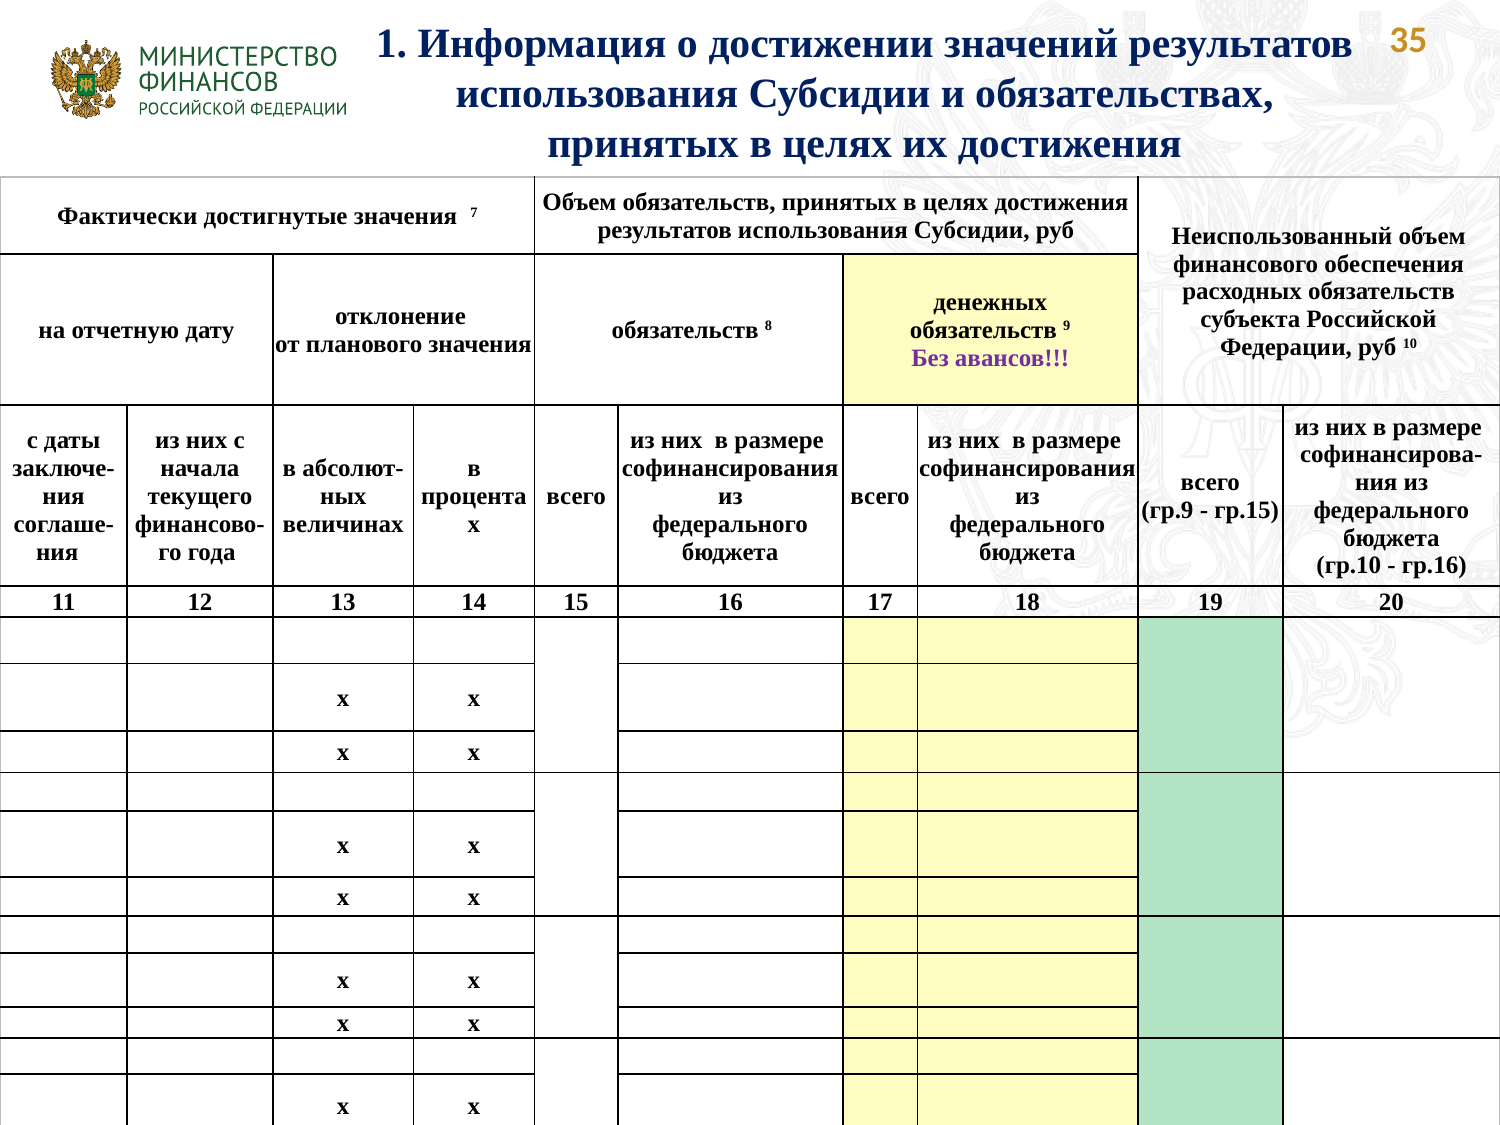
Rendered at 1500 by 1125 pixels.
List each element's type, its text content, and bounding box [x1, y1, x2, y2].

table_cell [918, 732, 1137, 772]
table_cell х [274, 732, 413, 772]
table_cell из них в размере софинансирова-ния из федерального бюджета (гр.10 - гр.16) [1284, 406, 1499, 585]
table_cell х [414, 878, 534, 915]
table_cell в процентах [414, 406, 534, 585]
table_cell [535, 1039, 617, 1125]
table_cell 20 [1284, 587, 1499, 616]
table_cell х [274, 1075, 413, 1125]
table_cell [1, 1008, 126, 1037]
slide_number 35 [1375, 8, 1474, 68]
table_cell [1, 773, 126, 810]
table_cell 17 [844, 587, 917, 616]
table_cell [844, 773, 917, 810]
table_cell отклонение от планового значения [274, 255, 534, 404]
table_cell х [414, 732, 534, 772]
table_cell х [414, 1075, 534, 1125]
table_cell [535, 773, 617, 915]
table_cell 14 [414, 587, 534, 616]
table_cell [1, 954, 126, 1006]
table_cell [1, 732, 126, 772]
table_cell [844, 1008, 917, 1037]
table_cell [619, 878, 842, 915]
table_cell [274, 773, 413, 810]
table_cell [844, 732, 917, 772]
table_cell 12 [128, 587, 272, 616]
table_cell [1284, 618, 1499, 772]
table_cell х [414, 954, 534, 1006]
table_cell [844, 954, 917, 1006]
table_cell [535, 917, 617, 1037]
table_cell [128, 1008, 272, 1037]
table_cell [414, 773, 534, 810]
table_cell 13 [274, 587, 413, 616]
table_cell [128, 917, 272, 952]
table_cell [844, 878, 917, 915]
table_cell [844, 812, 917, 876]
table_cell [844, 917, 917, 952]
table_cell [619, 732, 842, 772]
table_header Объем обязательств, принятых в целях достижения результатов использования Субсидии, руб [535, 178, 1137, 253]
table_cell [128, 732, 272, 772]
table_cell всего [535, 406, 617, 585]
table_cell [1139, 917, 1282, 1037]
text_box 1. Информация о достижении значений результатов использования Субсидии и обязательствах, принятых в целях их достижения [354, 8, 1375, 173]
table_cell [918, 1075, 1137, 1125]
table_cell [128, 1039, 272, 1073]
table_cell [1284, 1039, 1499, 1125]
table_header Неиспользованный объем финансового обеспечения расходных обязательств субъекта Российской Федерации, руб 10 [1139, 178, 1499, 404]
table_cell [918, 664, 1137, 730]
table_cell [274, 917, 413, 952]
table_cell [619, 773, 842, 810]
table_cell [535, 618, 617, 772]
table_cell [128, 878, 272, 915]
table_cell [619, 1039, 842, 1073]
table_cell [619, 1075, 842, 1125]
table_cell [918, 878, 1137, 915]
table_header Фактически достигнутые значения 7 [1, 178, 534, 253]
table_cell [619, 917, 842, 952]
table_cell [1, 618, 126, 663]
table_cell [844, 618, 917, 663]
table_cell [619, 618, 842, 663]
table_cell в абсолют-ных величинах [274, 406, 413, 585]
table_cell [619, 812, 842, 876]
table_cell из них с начала текущего финансово-го года [128, 406, 272, 585]
table_cell [619, 664, 842, 730]
table_cell х [274, 954, 413, 1006]
table_cell [414, 618, 534, 663]
table_cell х [414, 664, 534, 730]
table_cell 15 [535, 587, 617, 616]
table_cell [1, 917, 126, 952]
table_cell [918, 954, 1137, 1006]
table_cell [414, 917, 534, 952]
table_cell [918, 917, 1137, 952]
table_cell [1, 1039, 126, 1073]
table_cell 18 [918, 587, 1137, 616]
table_cell [128, 618, 272, 663]
table_cell [844, 1039, 917, 1073]
table_cell на отчетную дату [1, 255, 272, 404]
table_cell х [274, 1008, 413, 1037]
table_cell [619, 1008, 842, 1037]
table_cell [414, 1039, 534, 1073]
table_cell 11 [1, 587, 126, 616]
table_cell [1284, 773, 1499, 915]
table_cell [619, 954, 842, 1006]
table_cell [128, 664, 272, 730]
table_cell [1, 664, 126, 730]
table_cell [1, 1075, 126, 1125]
table_cell [274, 618, 413, 663]
table_cell с даты заключе-ния соглаше-ния [1, 406, 126, 585]
table_cell х [274, 878, 413, 915]
table_cell 19 [1139, 587, 1282, 616]
table_cell х [274, 812, 413, 876]
table_cell [844, 1075, 917, 1125]
table_cell [128, 954, 272, 1006]
table_cell [128, 773, 272, 810]
table_cell денежных обязательств 9 Без авансов!!! [844, 255, 1137, 404]
table_cell [1284, 917, 1499, 1037]
table_cell х [274, 664, 413, 730]
table_cell [1, 878, 126, 915]
table_cell [1139, 773, 1282, 915]
table_cell х [414, 1008, 534, 1037]
table_cell [918, 618, 1137, 663]
table_cell [1, 812, 126, 876]
table_cell [128, 812, 272, 876]
table_cell [918, 812, 1137, 876]
table_cell [1139, 618, 1282, 772]
table_cell из них в размере софинансирования из федерального бюджета [918, 406, 1137, 585]
table_cell [918, 1039, 1137, 1073]
table_cell х [414, 812, 534, 876]
table_cell всего (гр.9 - гр.15) [1139, 406, 1282, 585]
table_cell [844, 664, 917, 730]
table_cell [918, 1008, 1137, 1037]
table_cell [1139, 1039, 1282, 1125]
table_cell 16 [619, 587, 842, 616]
table_cell [918, 773, 1137, 810]
table_cell [274, 1039, 413, 1073]
table_cell всего [844, 406, 917, 585]
table_cell обязательств 8 [535, 255, 842, 404]
table_cell [128, 1075, 272, 1125]
table_cell из них в размере софинансирования из федерального бюджета [619, 406, 842, 585]
